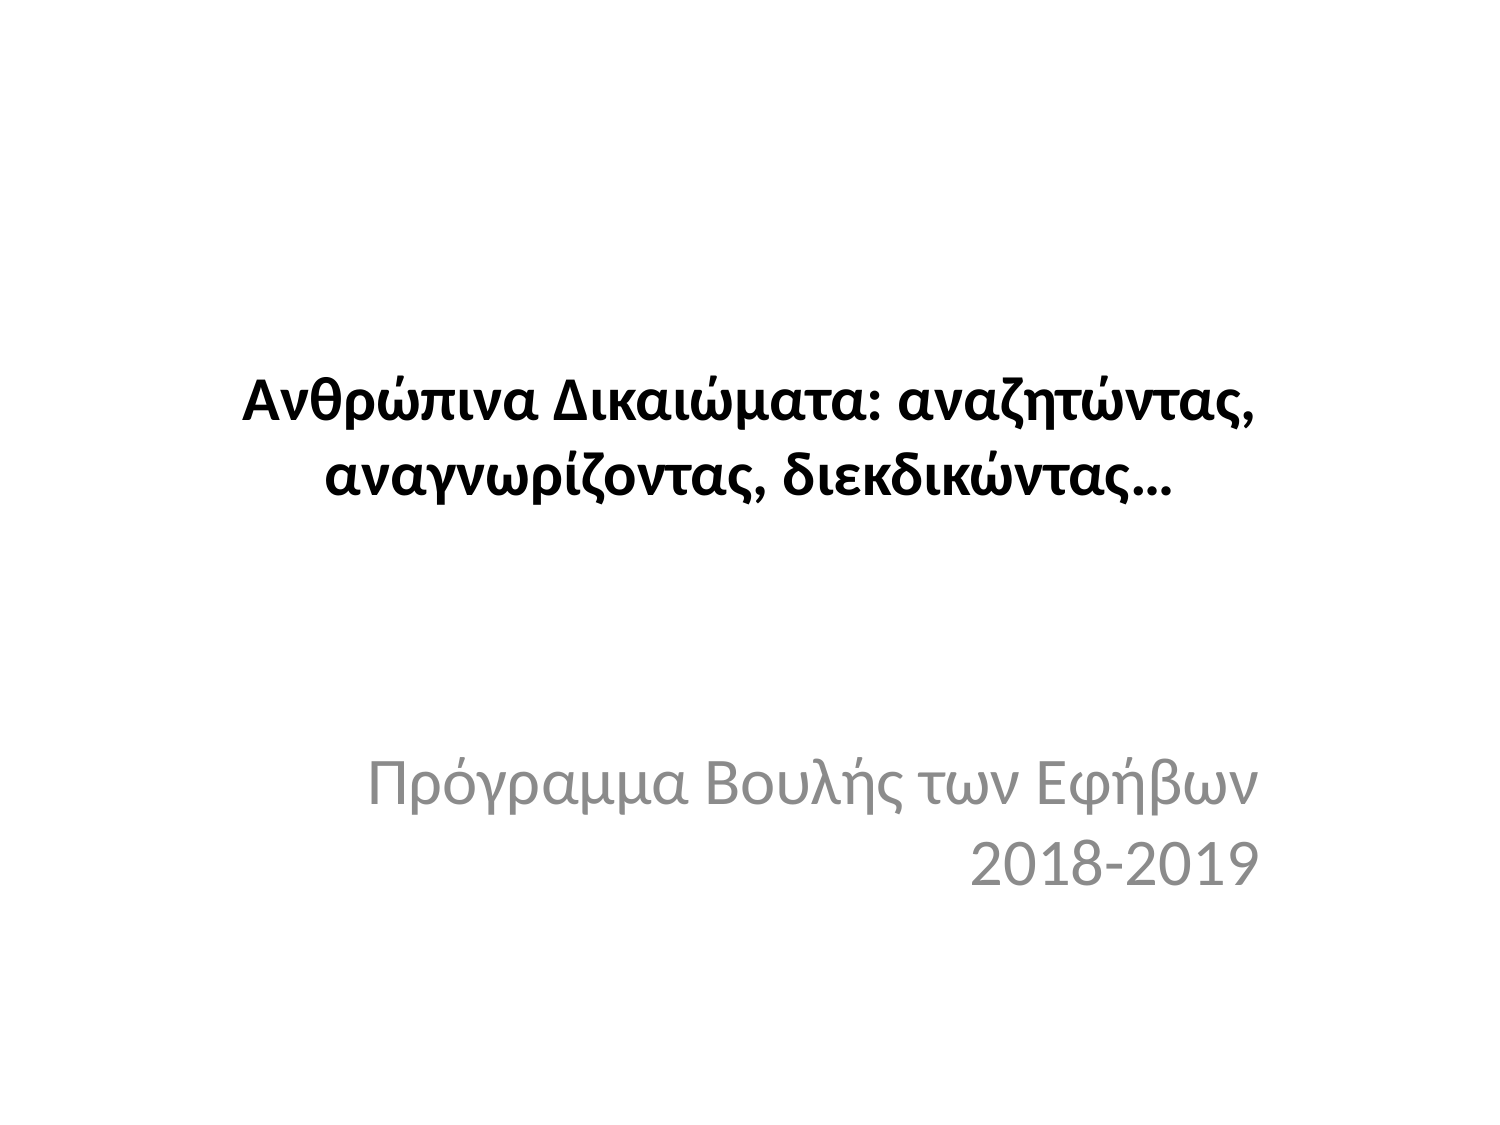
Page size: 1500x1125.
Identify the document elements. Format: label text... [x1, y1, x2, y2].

subtitle Πρόγραμμα Βουλής των Εφήβων 2018-2019 [225, 637, 1275, 925]
title Ανθρώπινα Δικαιώματα: αναζητώντας, αναγνωρίζοντας, διεκδικώντας… [112, 349, 1388, 591]
